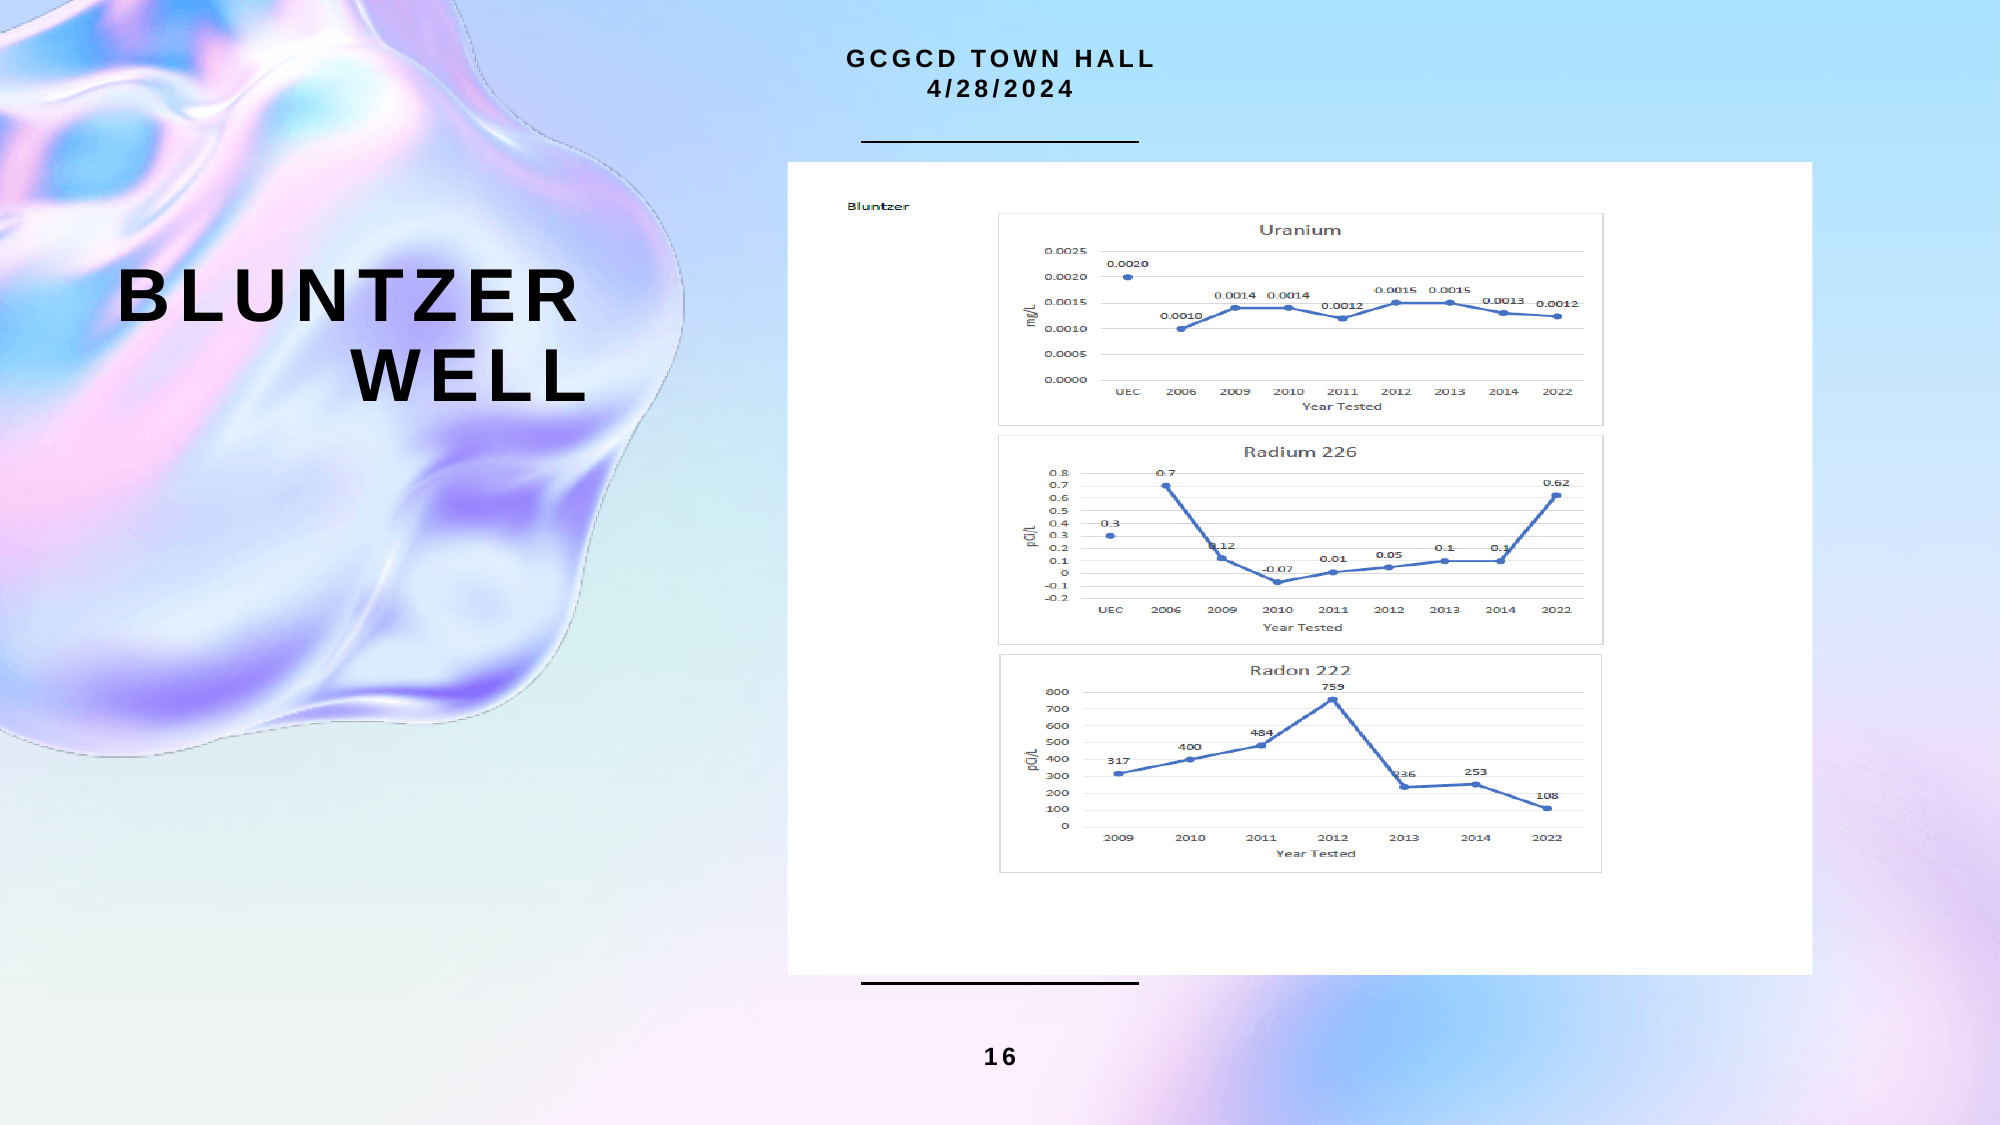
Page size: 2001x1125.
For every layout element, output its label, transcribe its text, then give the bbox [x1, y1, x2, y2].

footer GCGCD TOWN HALL 4/28/2024 [662, 1, 1338, 143]
slide_number 16 [662, 985, 1338, 1125]
title BLUNTZER WELL [100, 199, 588, 475]
picture [0, 0, 2000, 1125]
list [787, 162, 1813, 975]
